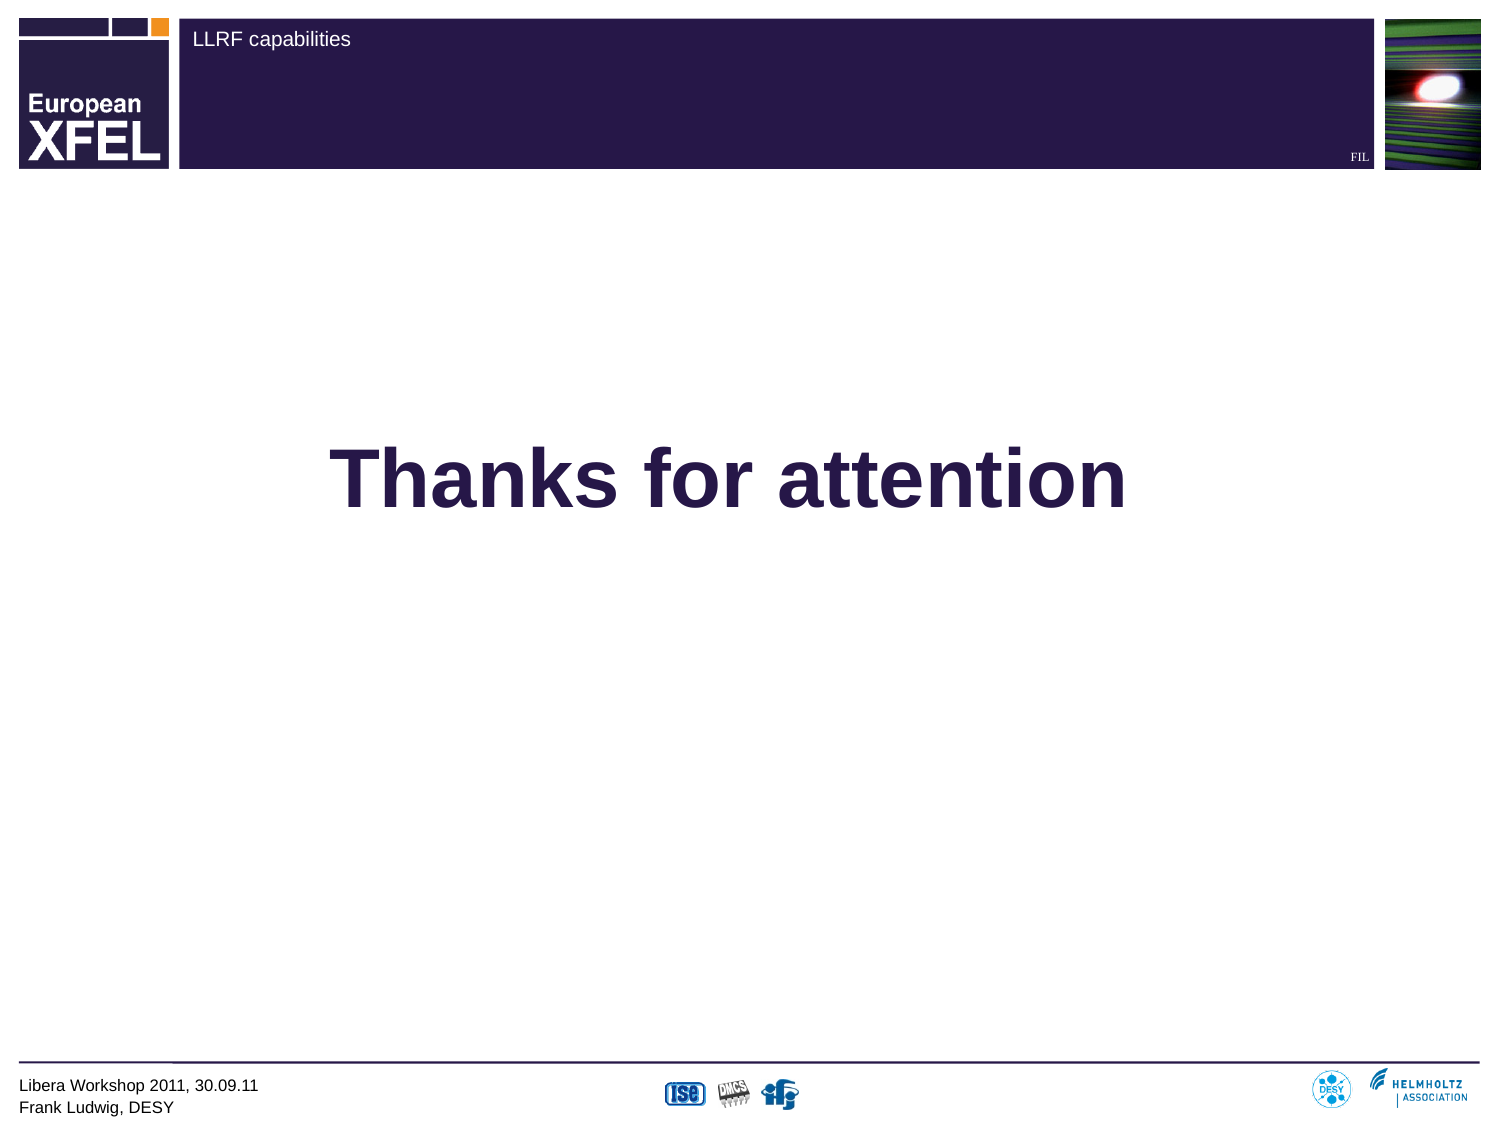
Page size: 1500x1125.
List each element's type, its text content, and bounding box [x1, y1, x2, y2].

picture [1310, 1068, 1353, 1110]
text_box Thanks for attention [314, 416, 1155, 532]
picture [1385, 19, 1481, 170]
picture [1370, 1068, 1467, 1108]
footer Libera Workshop 2011, 30.09.11 Frank Ludwig, DESY [19, 1062, 955, 1118]
picture [19, 18, 169, 169]
